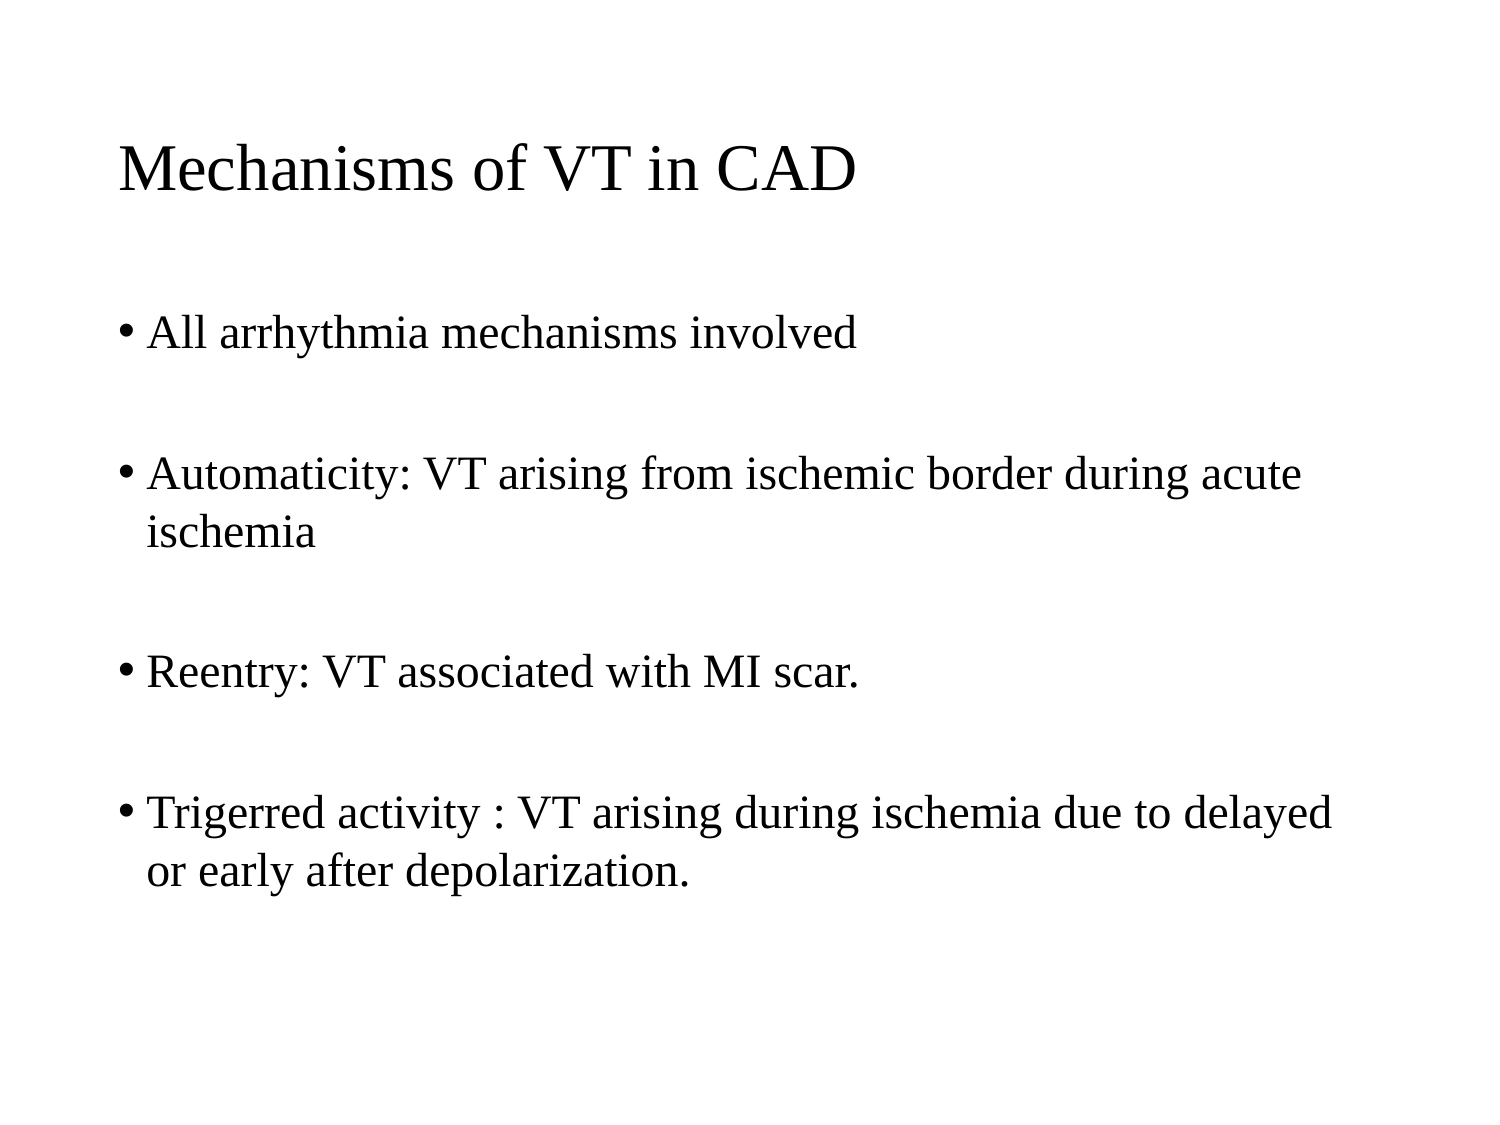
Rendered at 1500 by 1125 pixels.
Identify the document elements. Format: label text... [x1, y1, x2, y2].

title Mechanisms of VT in CAD [103, 59, 1397, 278]
list All arrhythmia mechanisms involved Automaticity: VT arising from ischemic border during acute ischemia Reentry: VT associated with MI scar. Trigerred activity : VT arising during ischemia due to delayed or early after depolarization. [103, 299, 1397, 1014]
